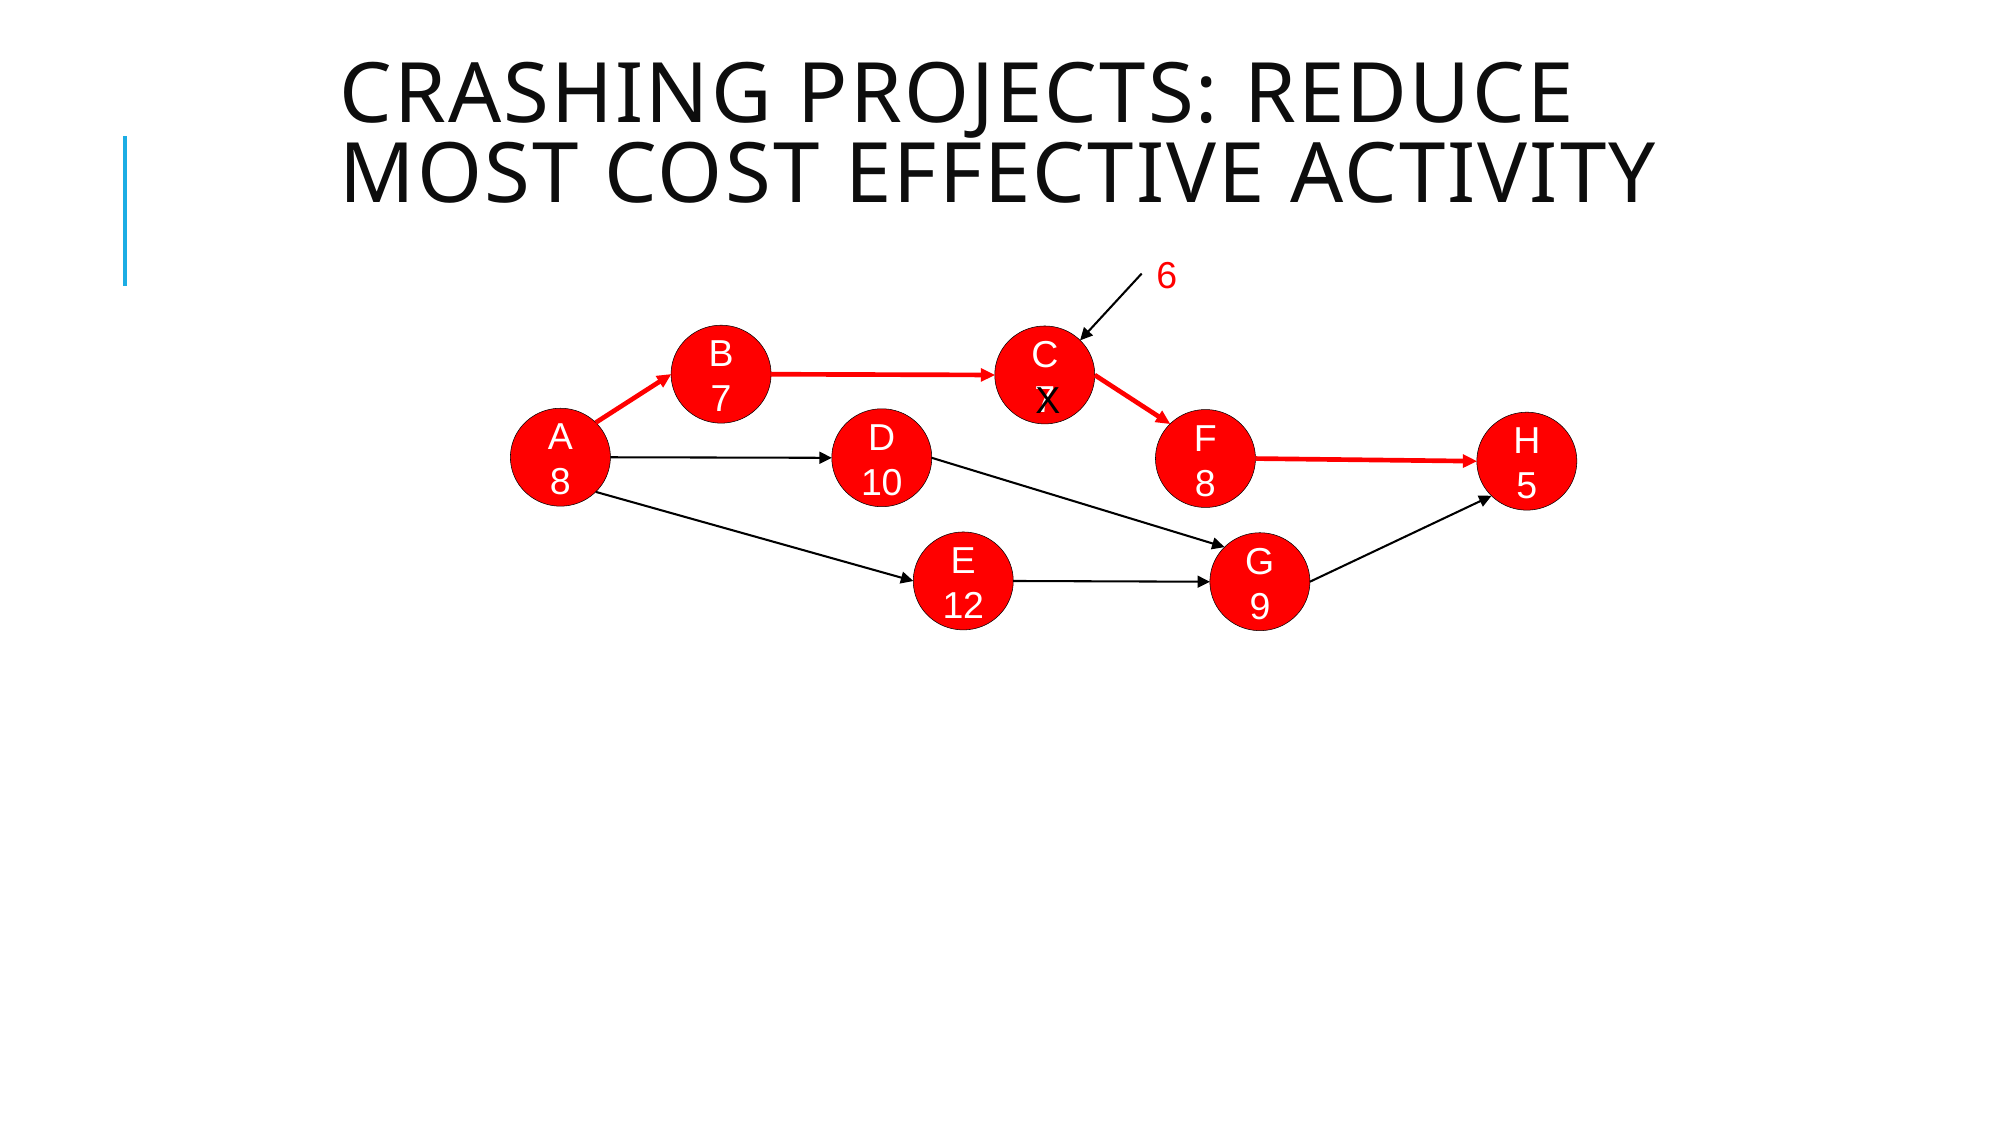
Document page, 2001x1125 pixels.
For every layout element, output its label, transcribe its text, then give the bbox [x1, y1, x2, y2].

text_box 6 [1141, 243, 1184, 304]
text_box G 9 [1210, 532, 1310, 631]
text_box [1079, 273, 1142, 341]
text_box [595, 491, 914, 582]
title Crashing Projects: Reduce Most Cost Effective Activity [324, 45, 1675, 233]
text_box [595, 373, 672, 423]
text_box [1094, 374, 1171, 425]
text_box H 5 [1477, 412, 1577, 511]
text_box E 12 [913, 549, 1014, 630]
text_box C 7 [995, 325, 1095, 368]
text_box X [991, 368, 1105, 429]
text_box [1255, 458, 1477, 462]
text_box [1309, 495, 1492, 582]
text_box B 7 [671, 325, 771, 424]
text_box D 10 [831, 408, 932, 492]
text_box A 8 [510, 408, 611, 507]
text_box F 8 [1155, 409, 1256, 500]
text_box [931, 457, 1225, 548]
